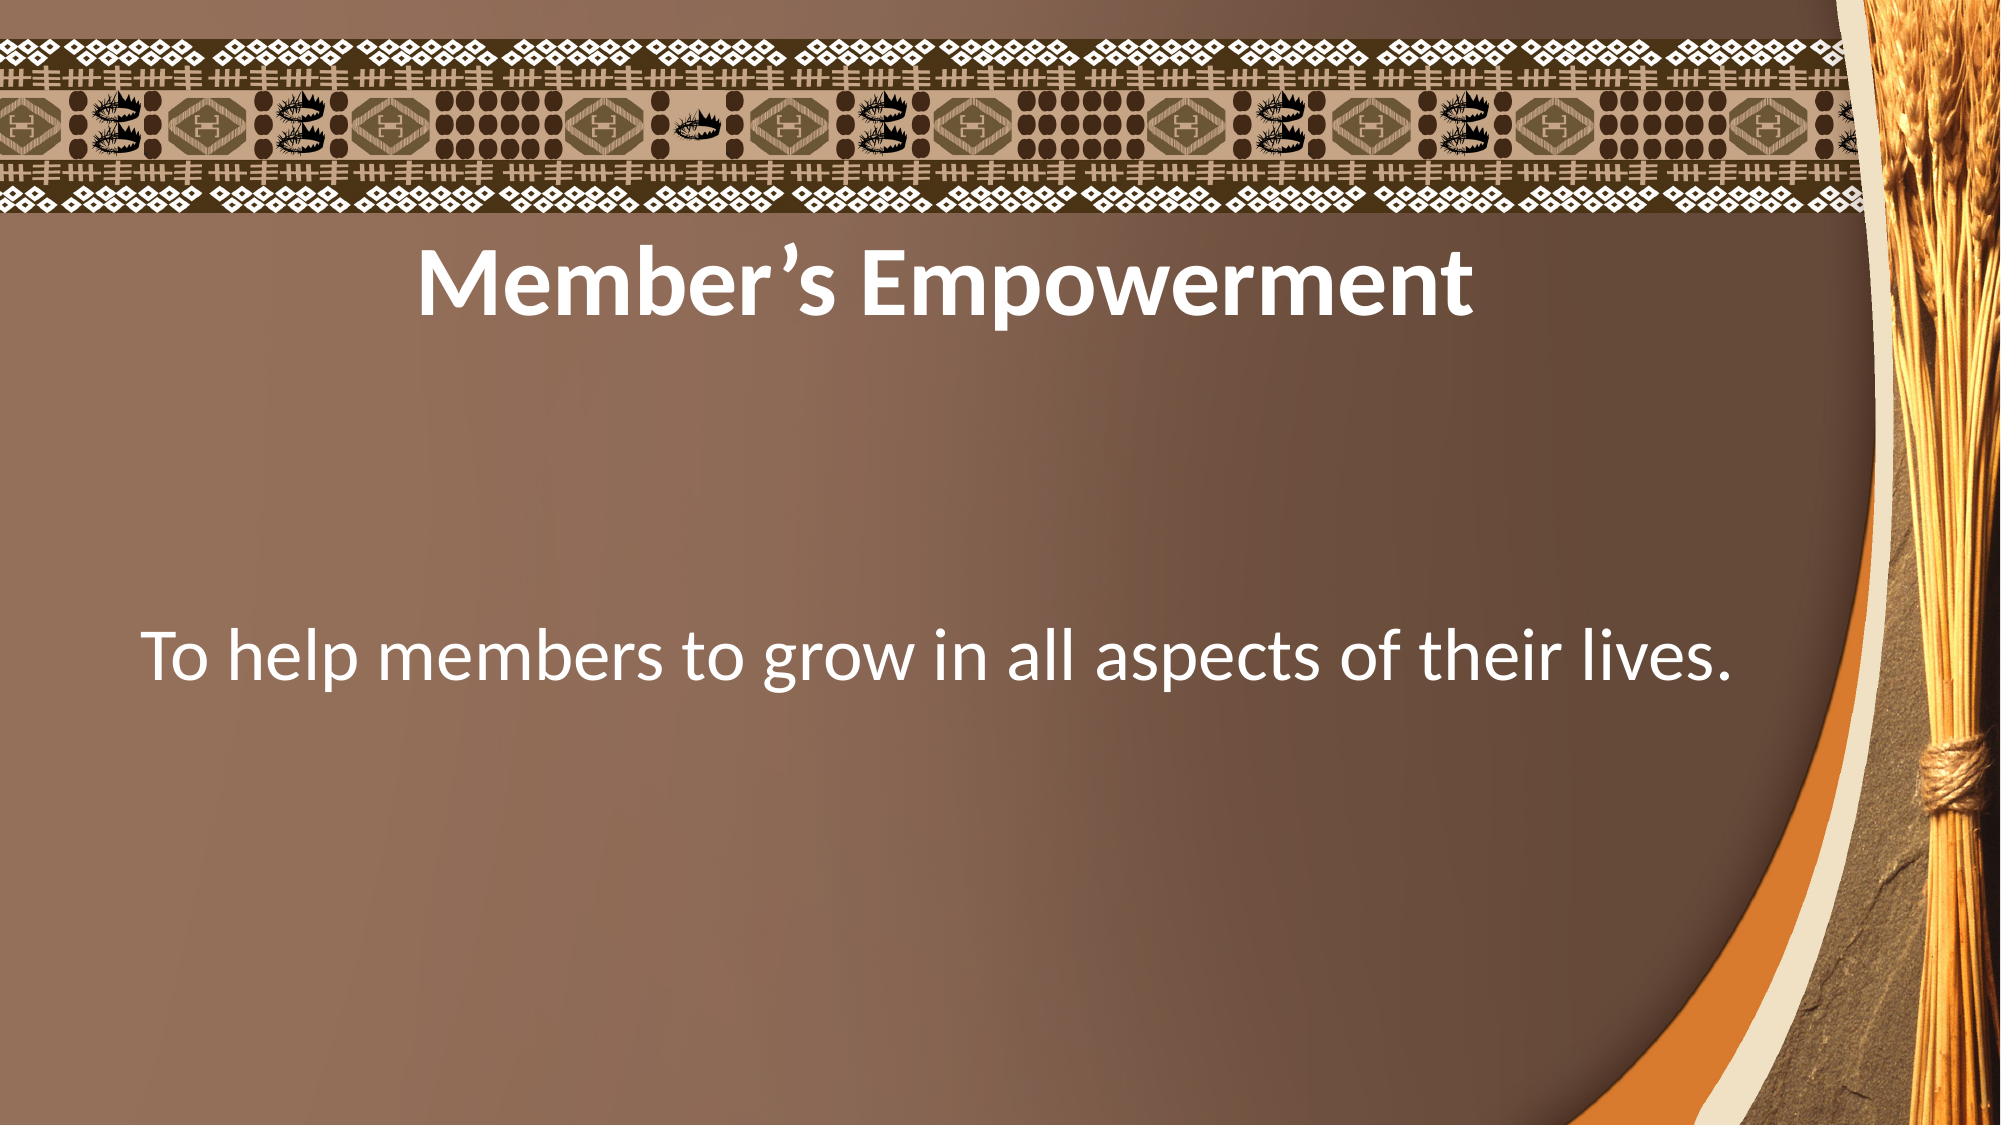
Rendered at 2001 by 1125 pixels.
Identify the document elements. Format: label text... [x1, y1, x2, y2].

text_box Member’s Empowerment To help members to grow in all aspects of their lives. [74, 208, 1817, 703]
picture [0, 0, 2001, 1125]
